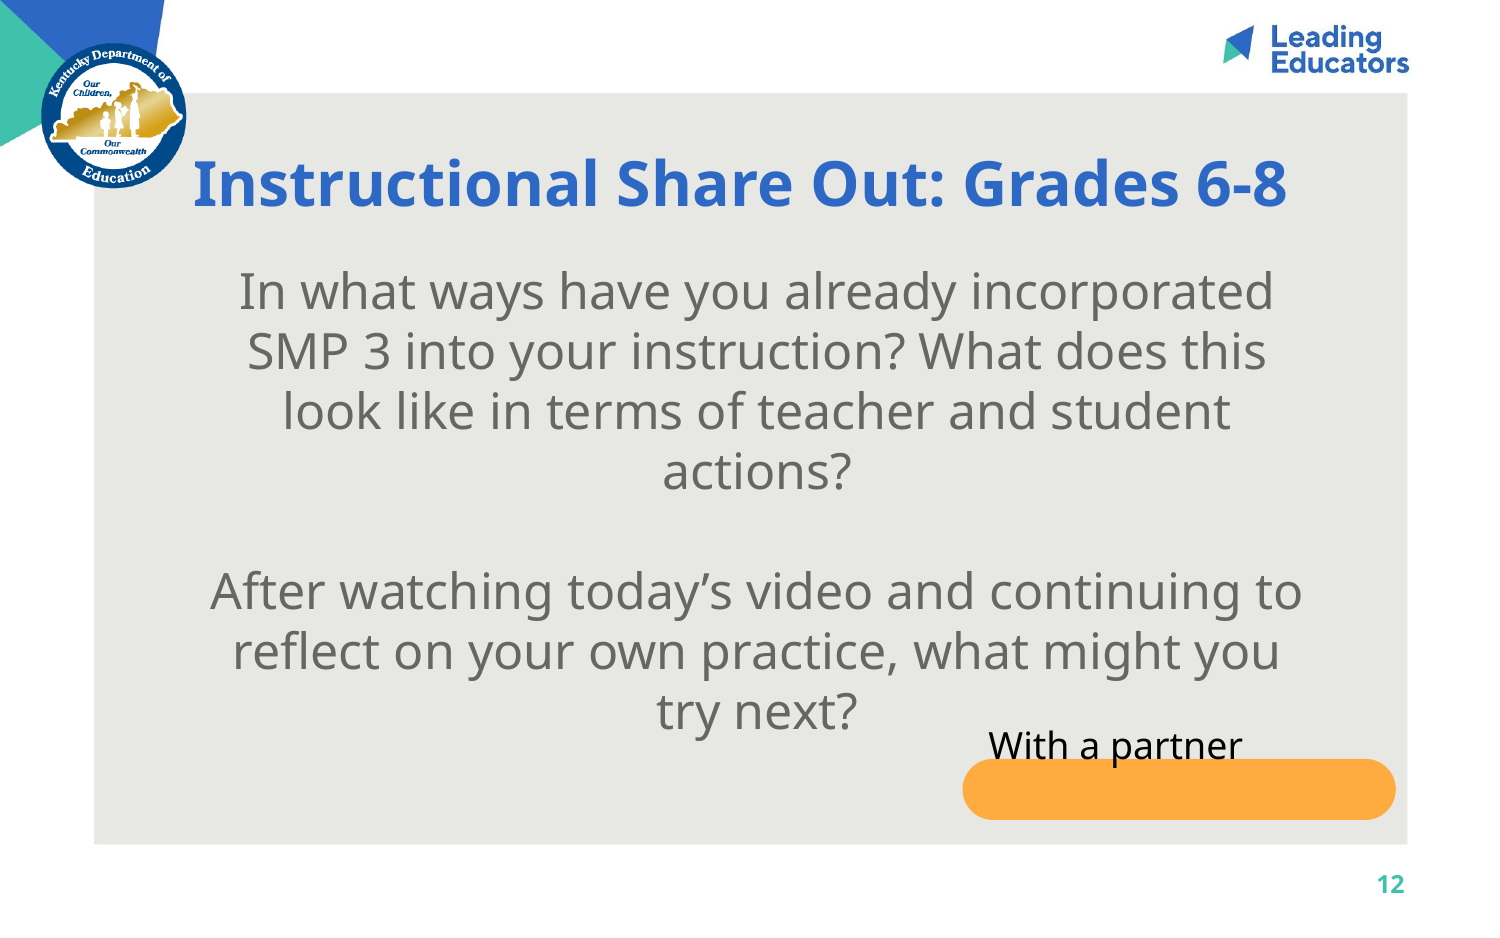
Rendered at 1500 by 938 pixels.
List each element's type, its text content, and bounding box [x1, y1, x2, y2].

text_box In what ways have you already incorporated SMP 3 into your instruction? What does this look like in terms of teacher and student actions? After watching today’s video and continuing to reflect on your own practice, what might you try next? [180, 244, 1334, 757]
title Instructional Share Out: Grades 6-8 [103, 118, 1394, 245]
picture [0, 0, 1500, 938]
text_box With a partner [962, 758, 1396, 820]
text_box 12 [1149, 849, 1480, 922]
